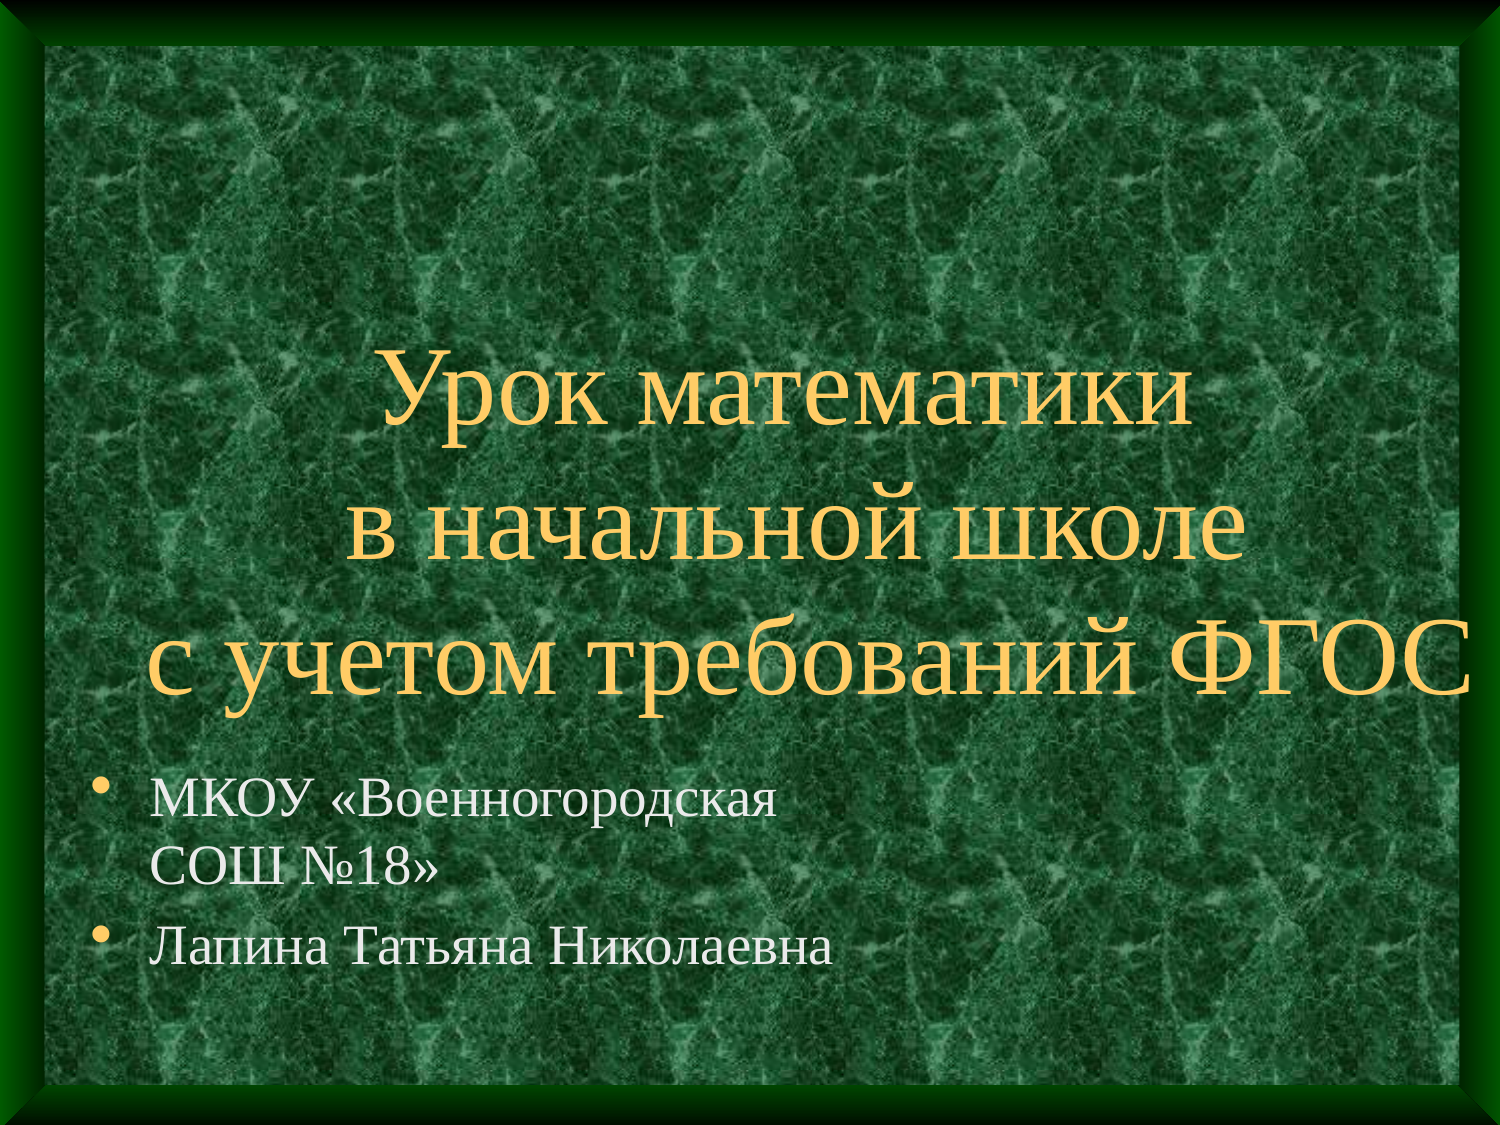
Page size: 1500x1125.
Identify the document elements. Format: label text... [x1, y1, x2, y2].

picture [44, 46, 1460, 1085]
title Урок математики в начальной школе с учетом требований ФГОС [94, 243, 1500, 785]
list МКОУ «Военногородская СОШ №18» Лапина Татьяна Николаевна [74, 751, 857, 1006]
